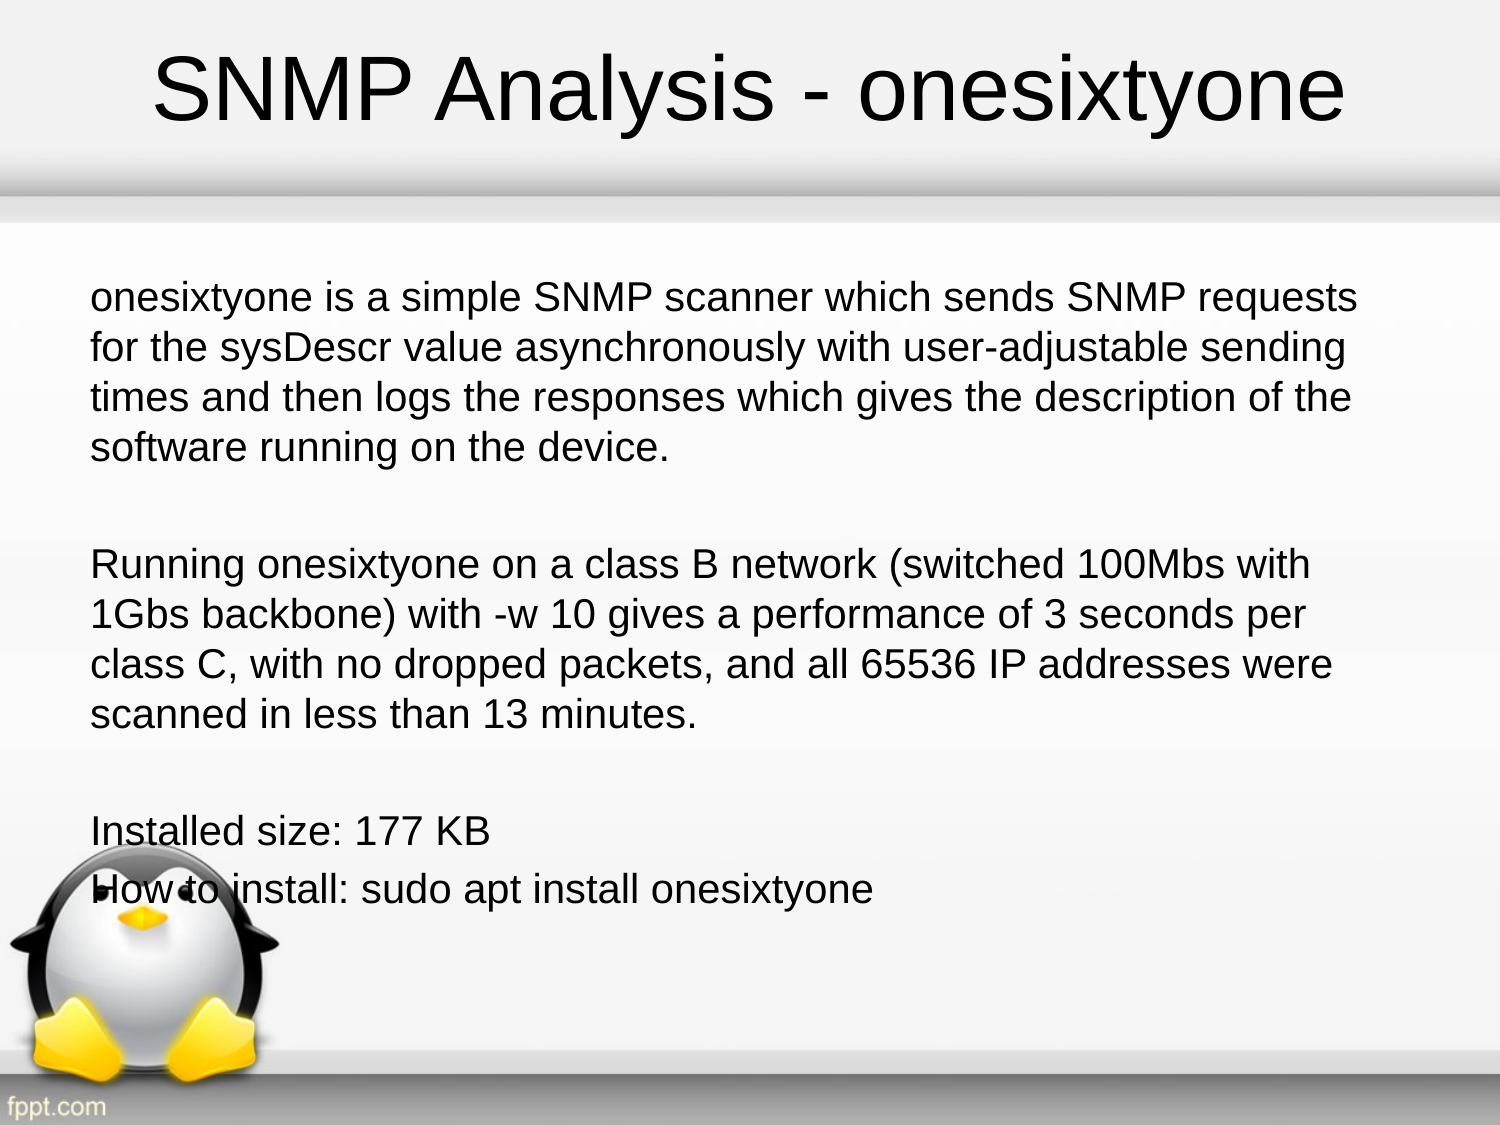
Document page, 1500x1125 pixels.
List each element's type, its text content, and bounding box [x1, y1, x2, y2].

title SNMP Analysis - onesixtyone [75, 45, 1425, 233]
list onesixtyone is a simple SNMP scanner which sends SNMP requests for the sysDescr value asynchronously with user-adjustable sending times and then logs the responses which gives the description of the software running on the device. Running onesixtyone on a class B network (switched 100Mbs with 1Gbs backbone) with -w 10 gives a performance of 3 seconds per class C, with no dropped packets, and all 65536 IP addresses were scanned in less than 13 minutes. Installed size: 177 KB How to install: sudo apt install onesixtyone [75, 262, 1425, 1005]
picture [0, 0, 1500, 1125]
